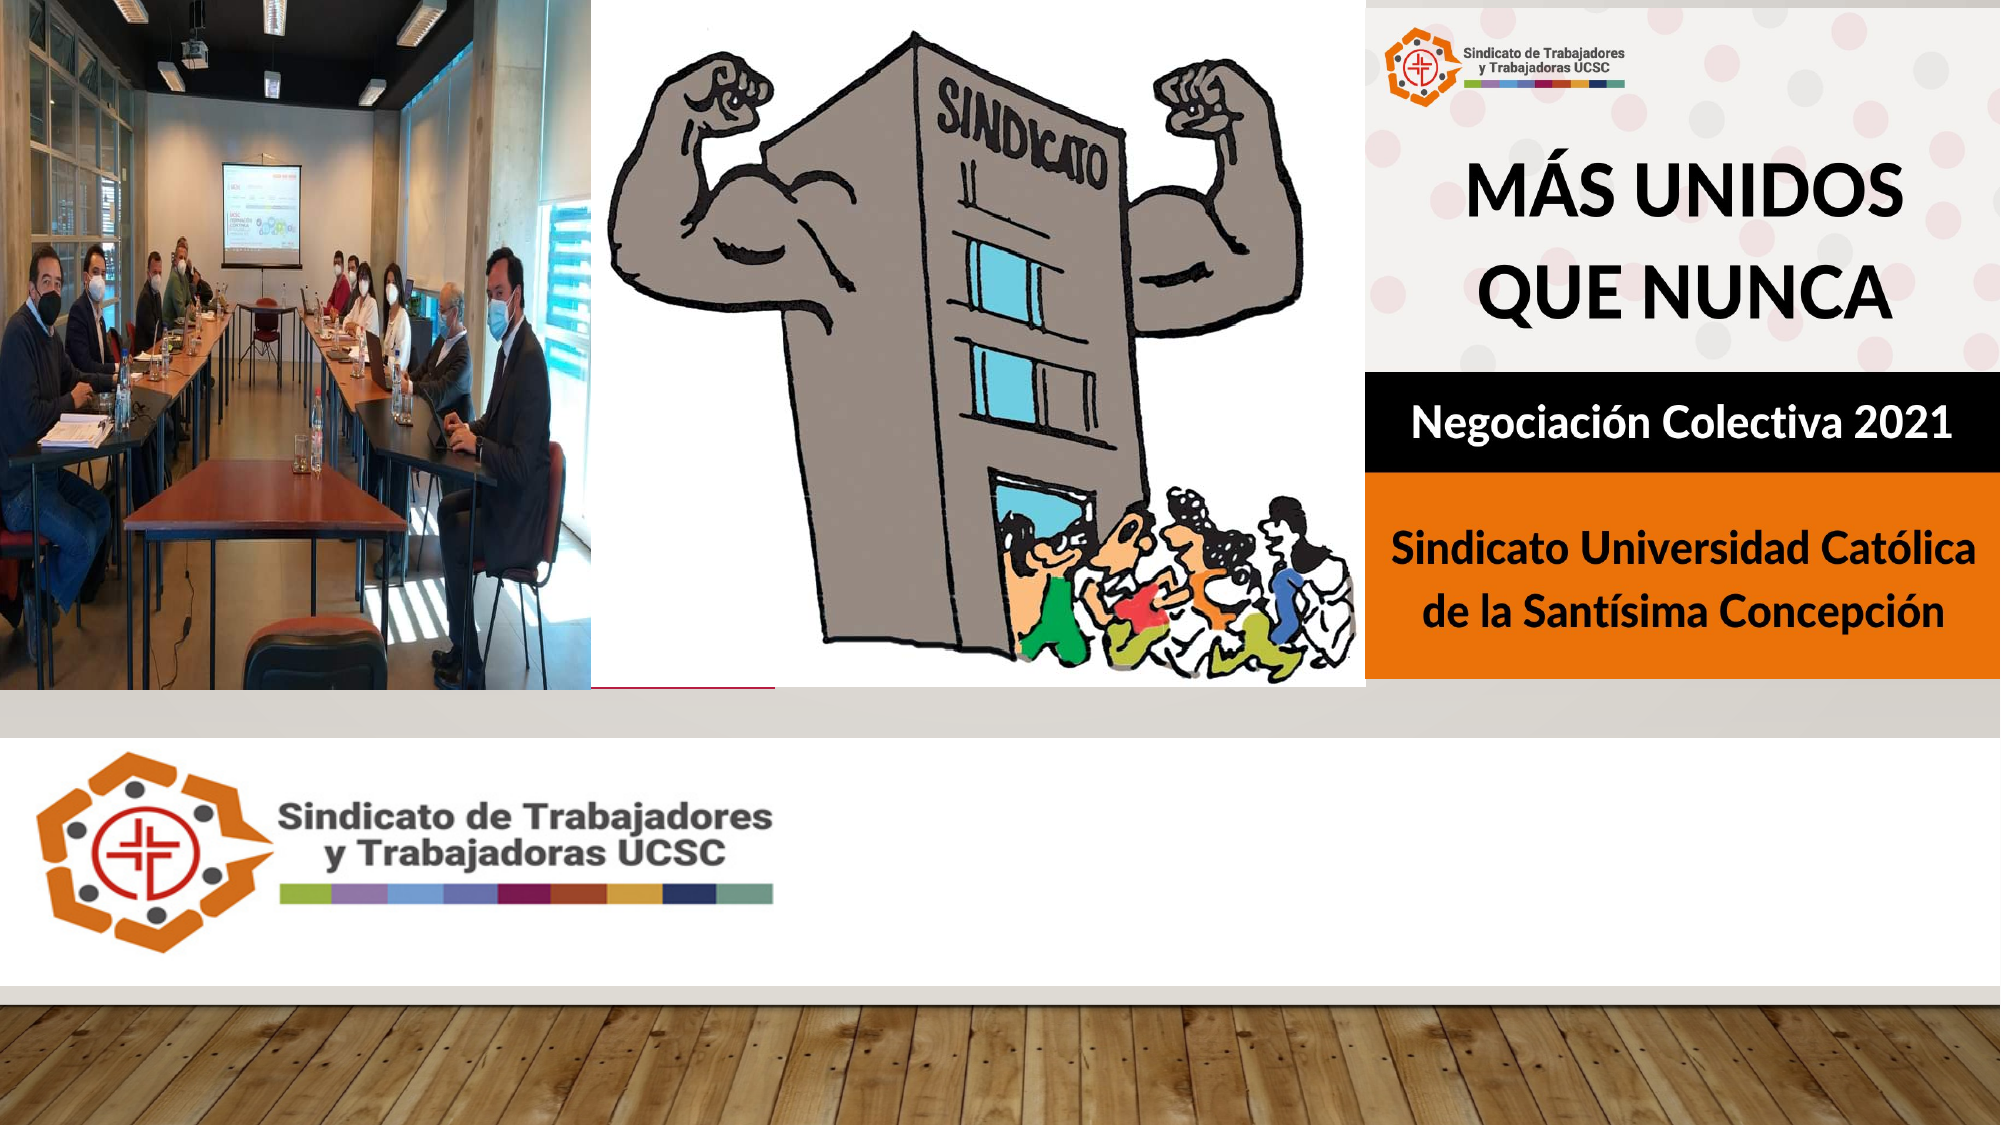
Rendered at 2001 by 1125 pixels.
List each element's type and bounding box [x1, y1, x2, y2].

picture [0, 1006, 2000, 1125]
picture [0, 0, 2000, 690]
text_box [0, 986, 2000, 1004]
text_box [1366, 0, 2000, 8]
picture [0, 738, 2000, 986]
text_box [0, 679, 2000, 738]
